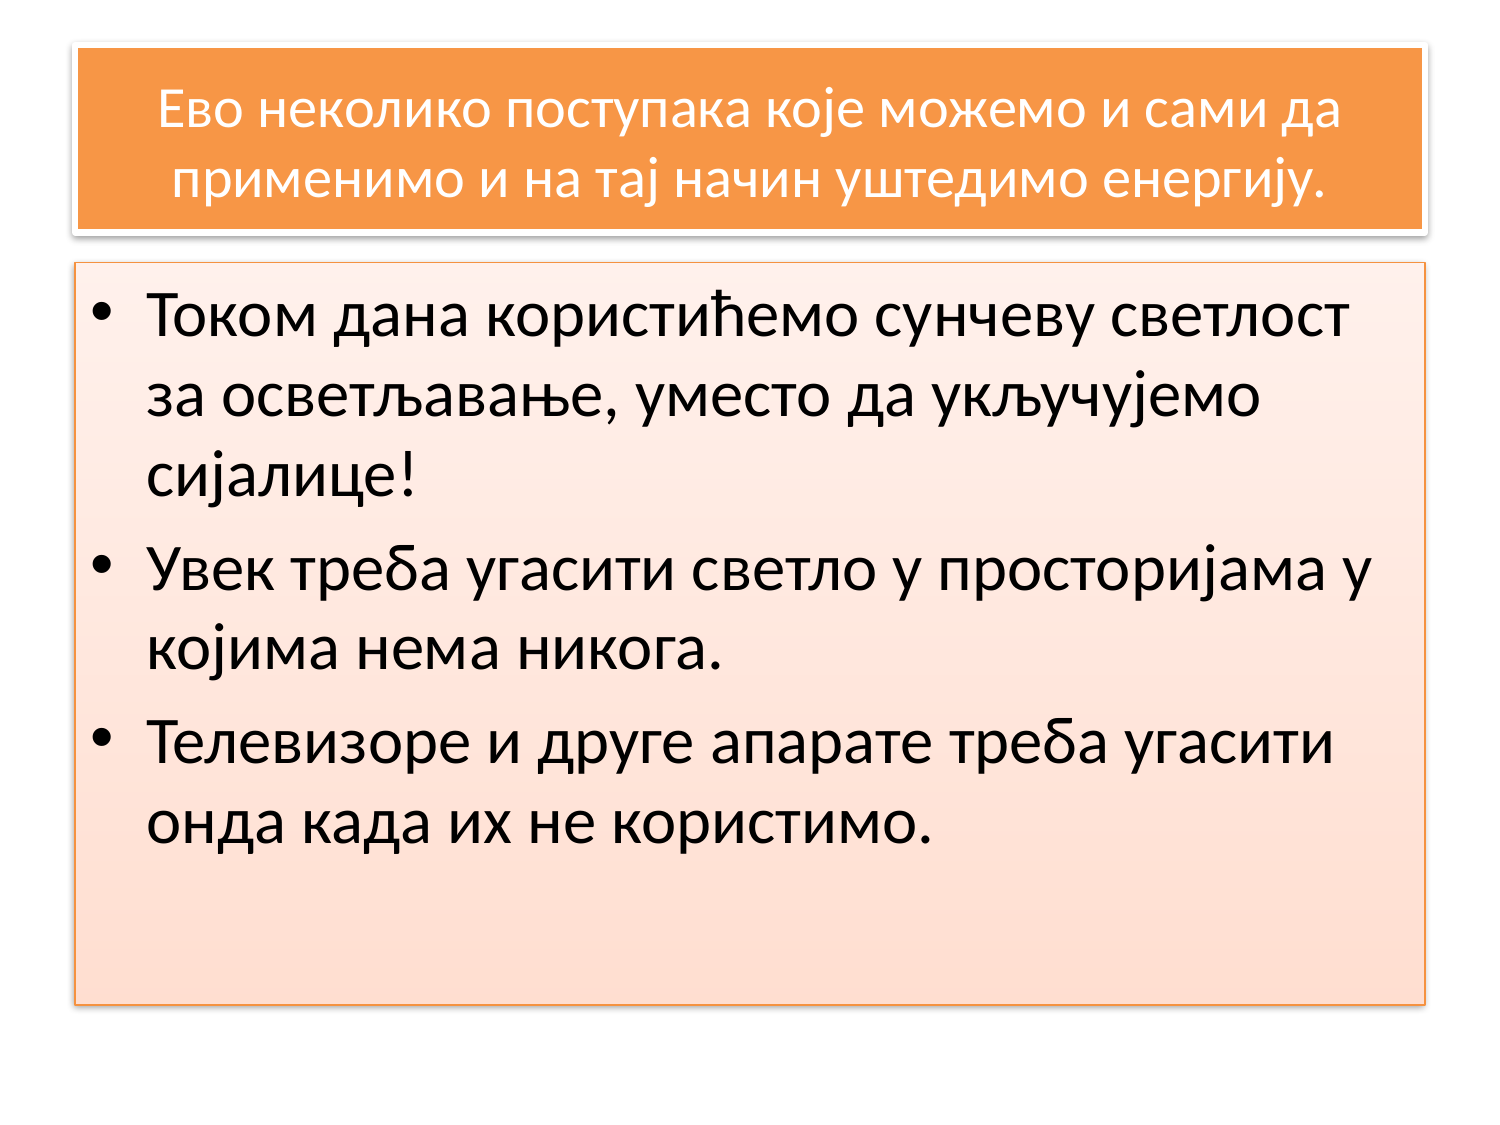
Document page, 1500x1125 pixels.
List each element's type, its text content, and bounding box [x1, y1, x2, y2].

title Ево неколико поступака које можемо и сами да применимо и на тај начин уштедимо енергију. [72, 42, 1428, 236]
list Током дана користићемо сунчеву светлост за осветљавање, уместо да укључујемо сијалице! Увек треба угасити светло у просторијама у којима нема никога. Телевизоре и друге апарате треба угасити онда када их не користимо. [74, 262, 1426, 1006]
